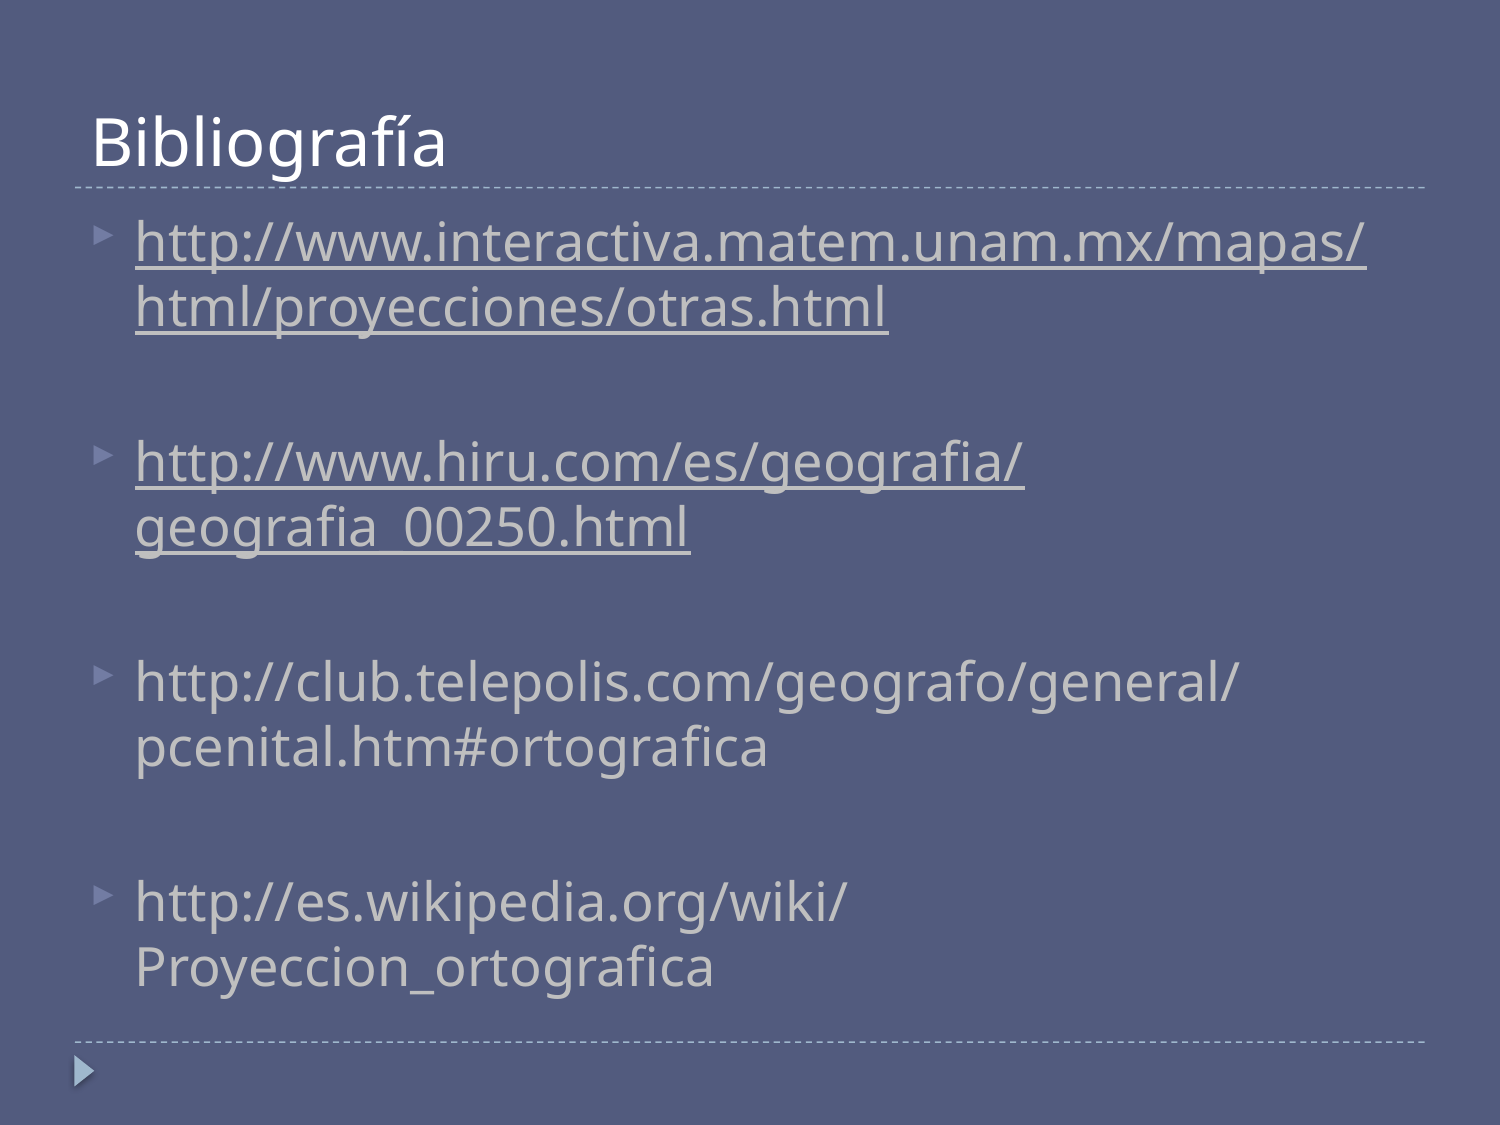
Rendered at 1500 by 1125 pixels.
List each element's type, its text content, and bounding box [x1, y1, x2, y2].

title Bibliografía [74, 24, 1426, 188]
list http://www.interactiva.matem.unam.mx/mapas/html/proyecciones/otras.html http://www.hiru.com/es/geografia/geografia_00250.html http://club.telepolis.com/geografo/general/pcenital.htm#ortografica http://es.wikipedia.org/wiki/Proyeccion_ortografica [74, 199, 1426, 1011]
